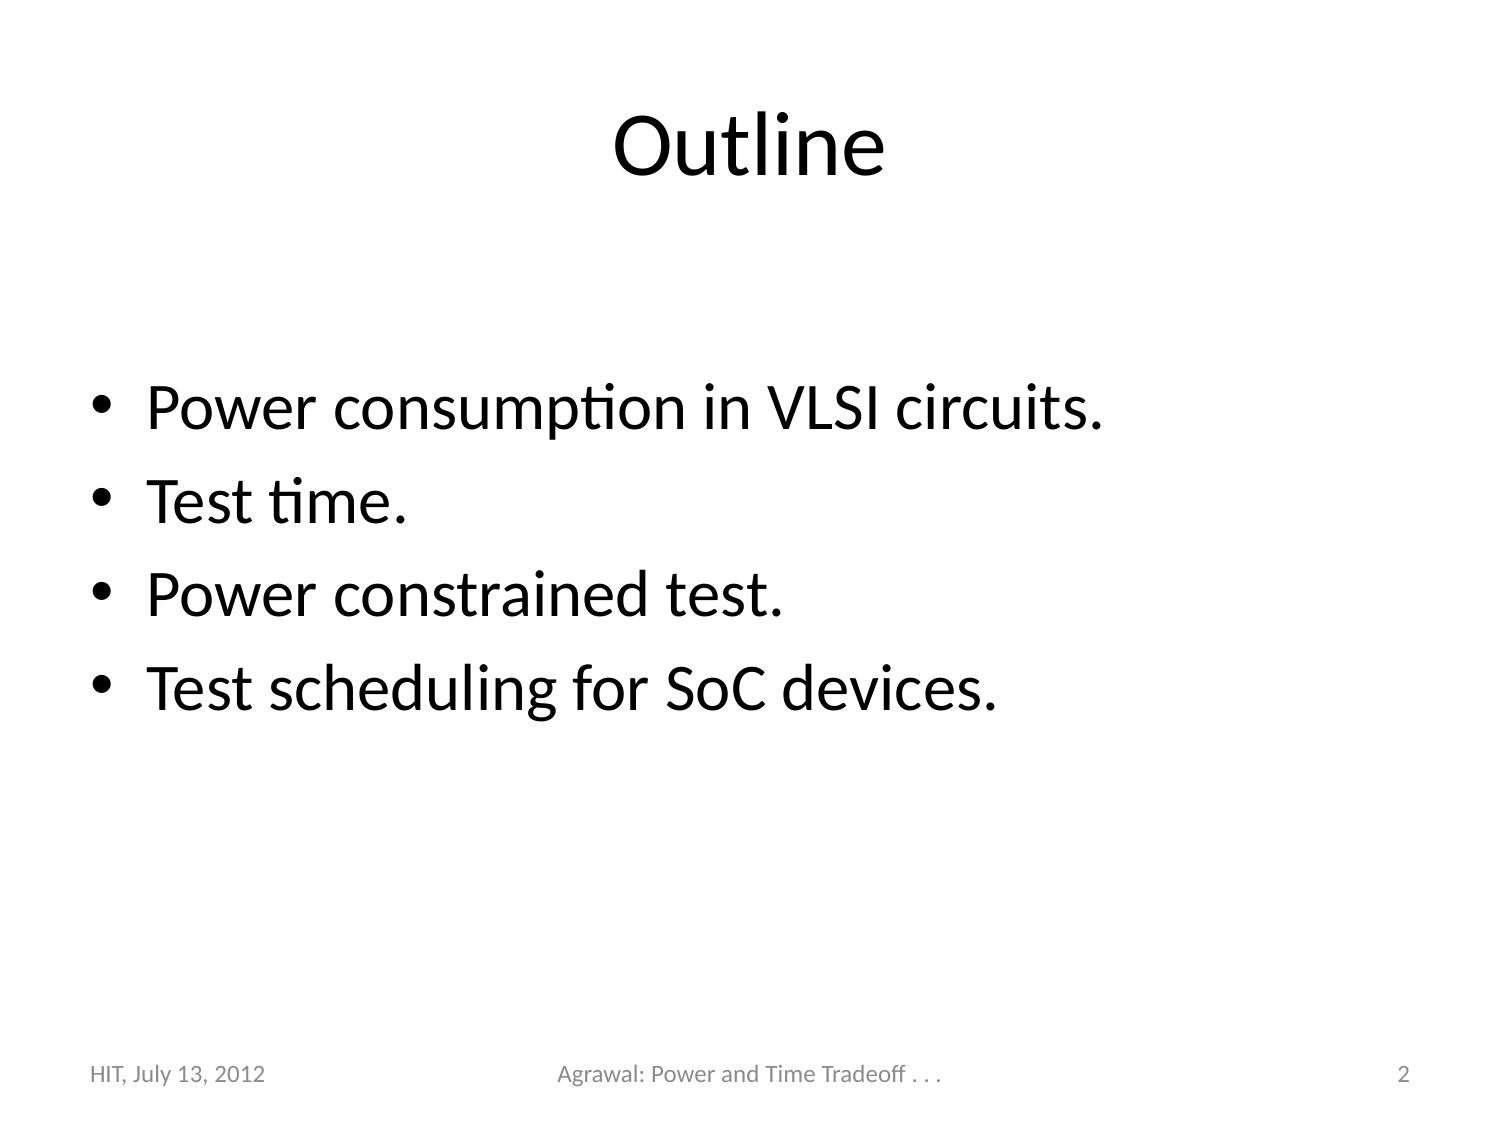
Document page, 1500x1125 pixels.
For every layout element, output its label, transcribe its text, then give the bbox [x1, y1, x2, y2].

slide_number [75, 1042, 425, 1103]
title Outline [75, 45, 1425, 233]
list Power consumption in VLSI circuits. Test time. Power constrained test. Test scheduling for SoC devices. [75, 262, 1425, 1005]
footer Agrawal: Power and Time Tradeoff . . . [512, 1042, 988, 1103]
slide_number 2 [1074, 1042, 1425, 1103]
